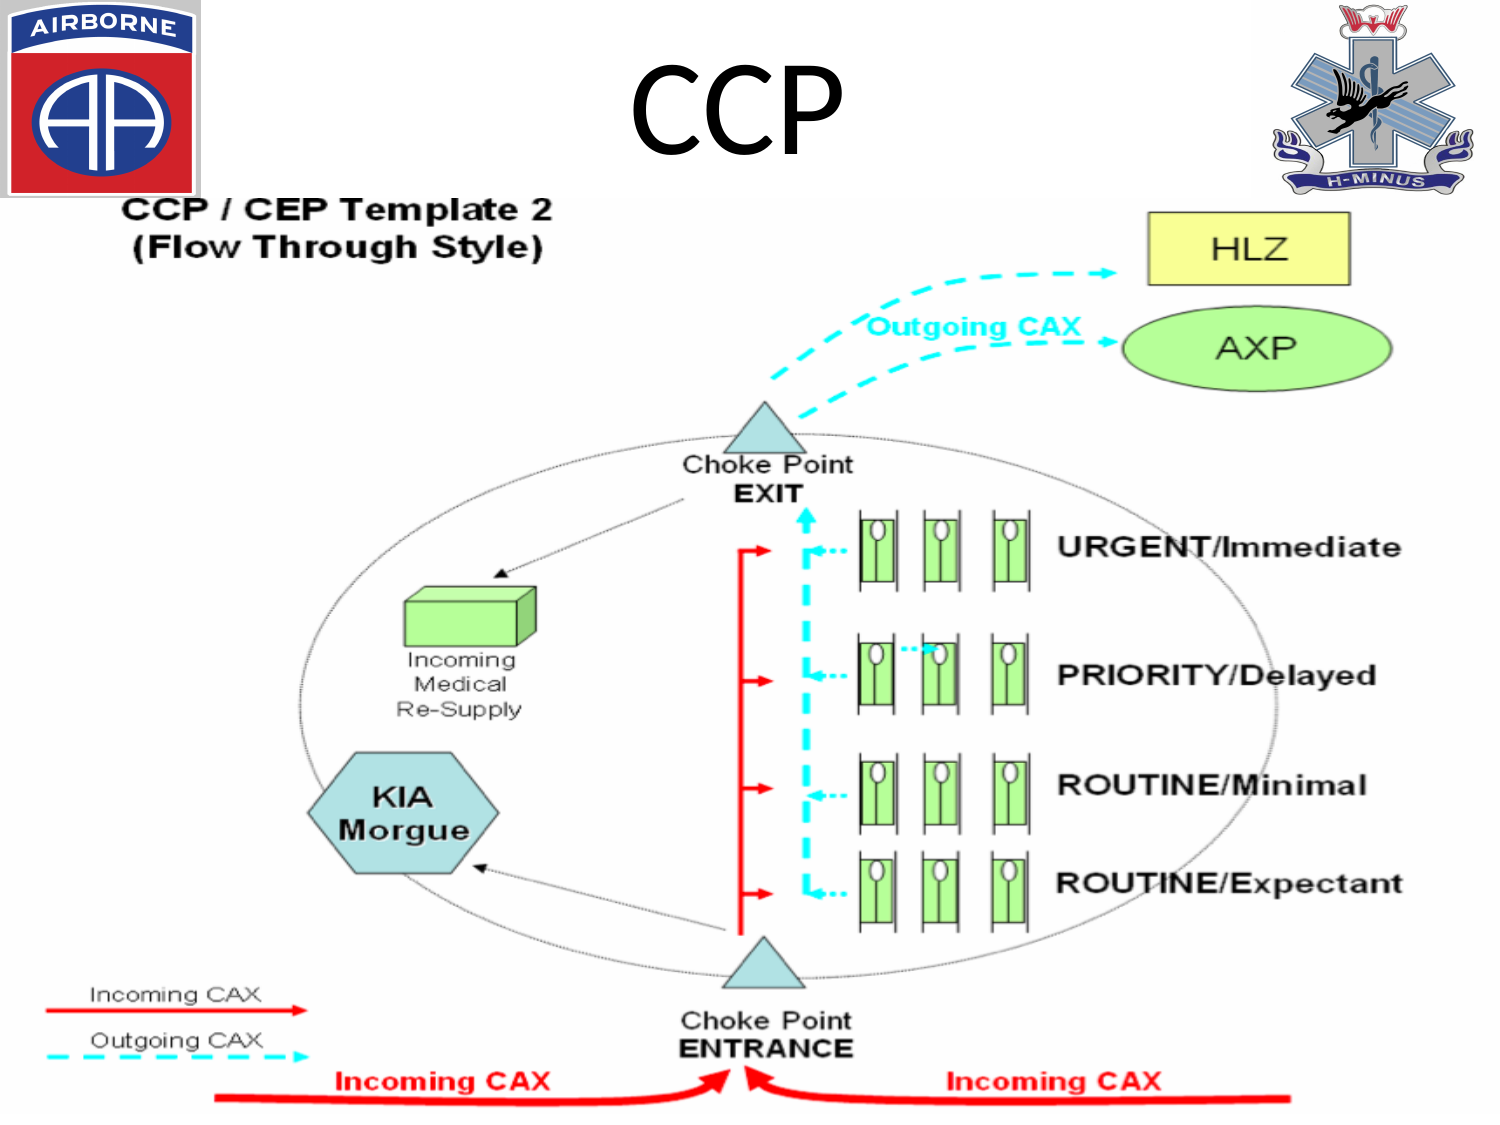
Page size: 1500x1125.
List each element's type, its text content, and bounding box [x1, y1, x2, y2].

title CCP [203, 0, 1249, 197]
picture [0, 0, 1500, 1125]
